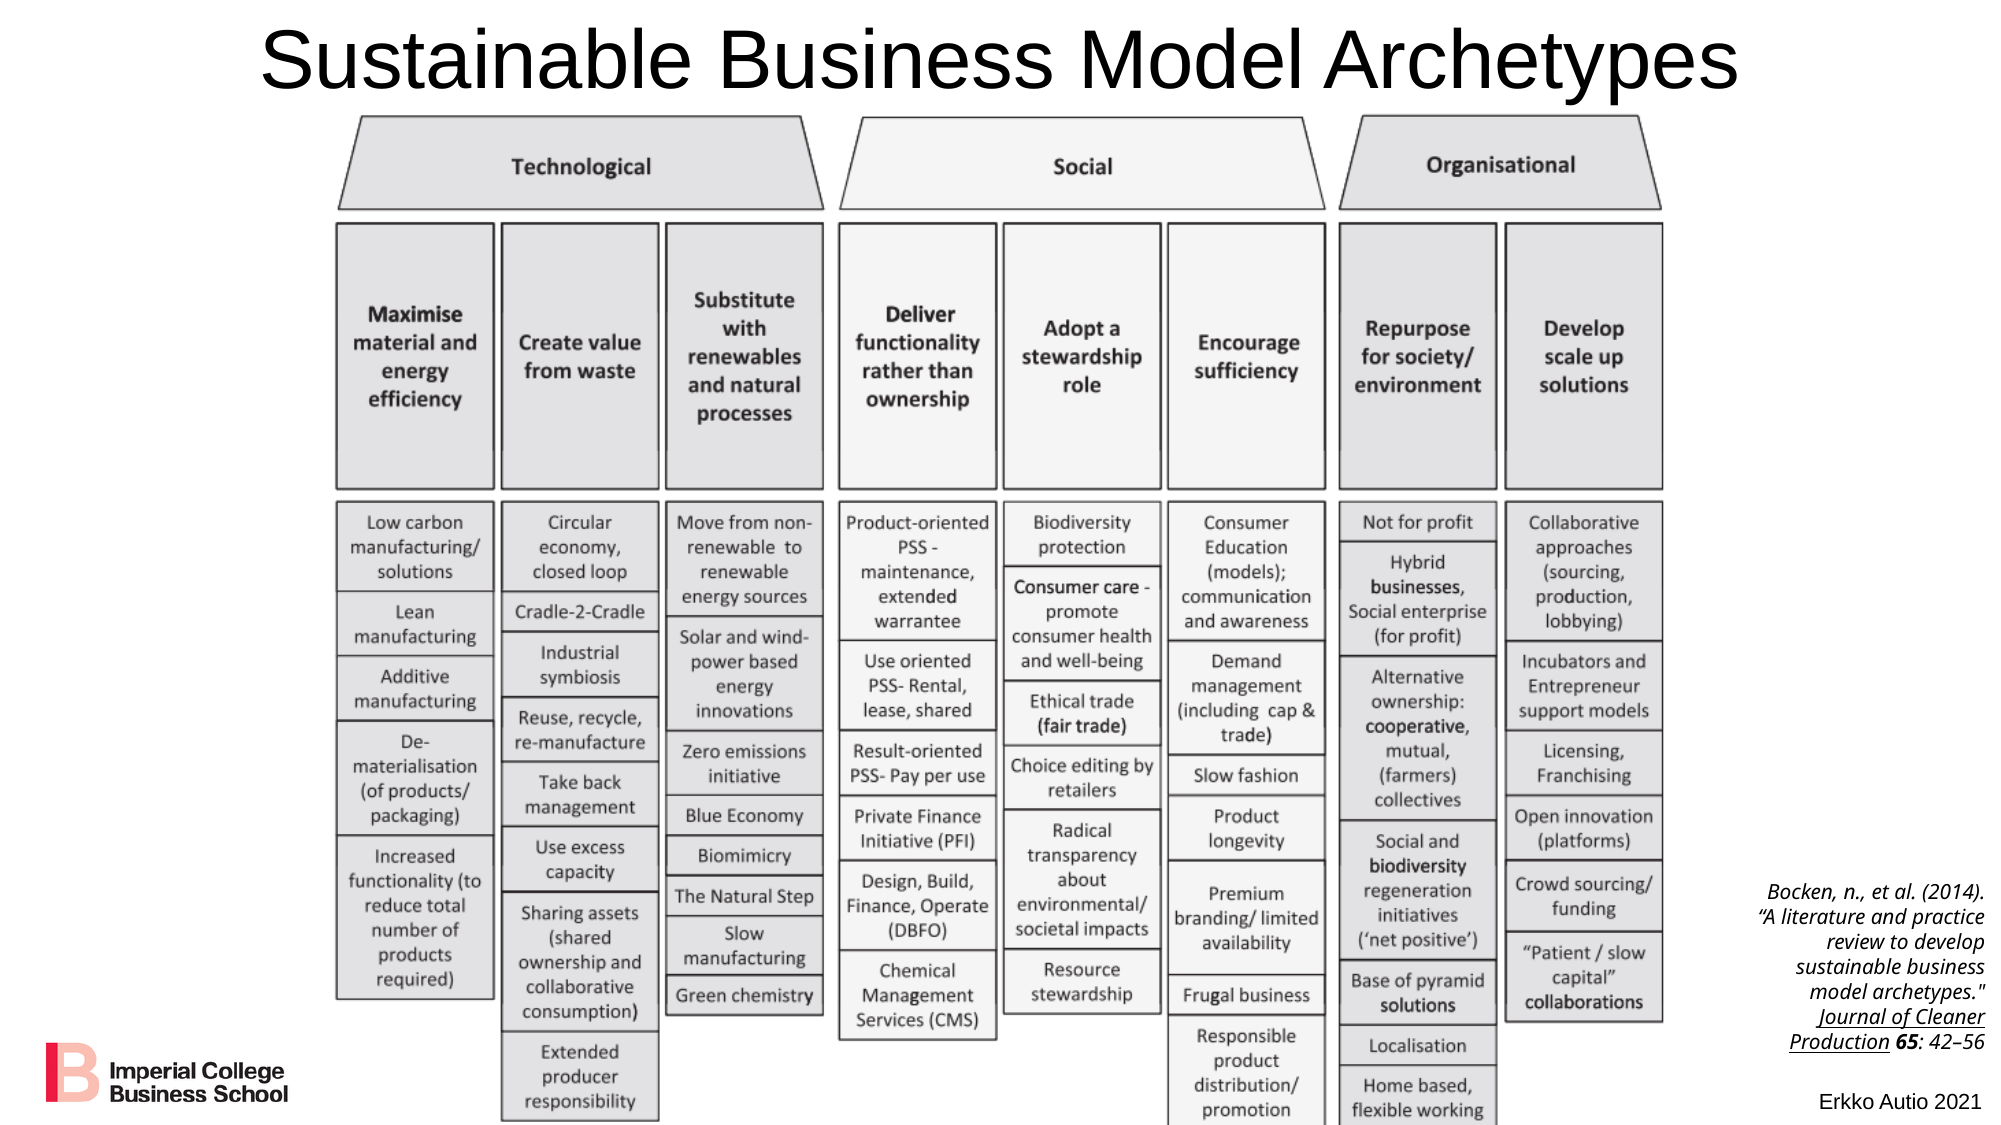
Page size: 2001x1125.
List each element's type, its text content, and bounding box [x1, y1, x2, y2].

picture [37, 1031, 297, 1113]
text_box Bocken, n., et al. (2014). “A literature and practice review to develop sustainable business model archetypes." Journal of Cleaner Production 65: 42–56 [1731, 871, 2000, 1062]
picture [327, 110, 1673, 1125]
title Sustainable Business Model Archetypes [0, 0, 2000, 111]
